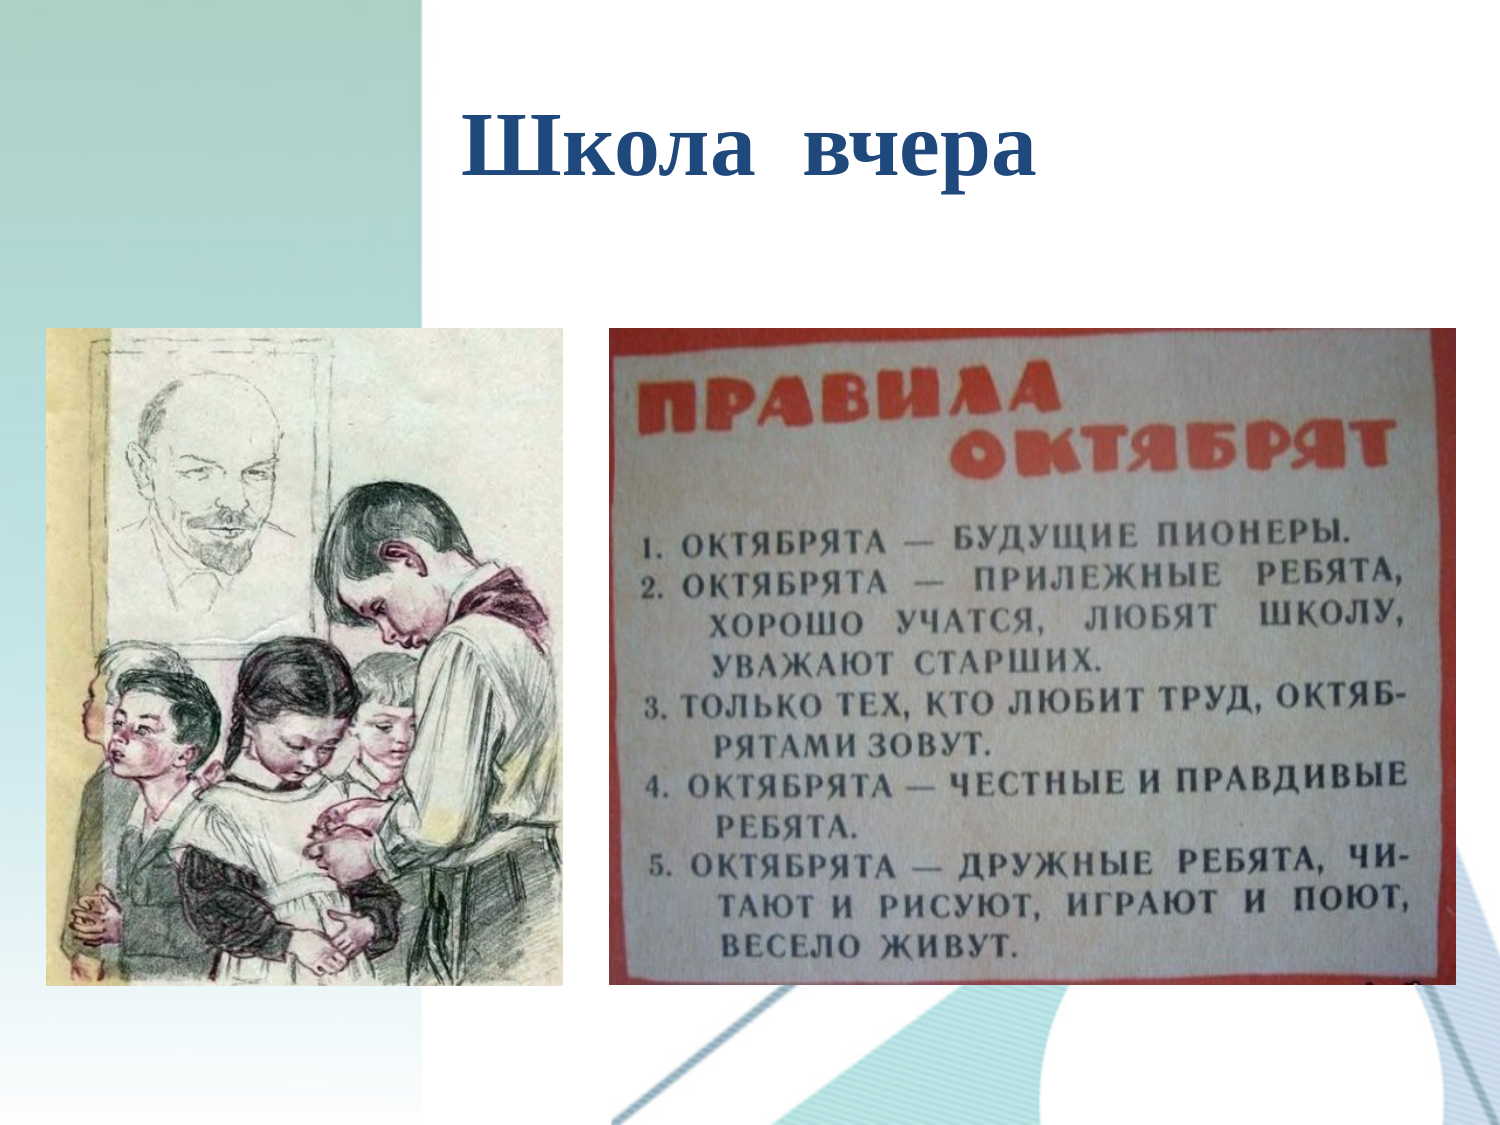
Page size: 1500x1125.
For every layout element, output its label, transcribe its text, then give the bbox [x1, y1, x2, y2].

title Школа вчера [75, 45, 1425, 233]
picture [0, 0, 1500, 1125]
